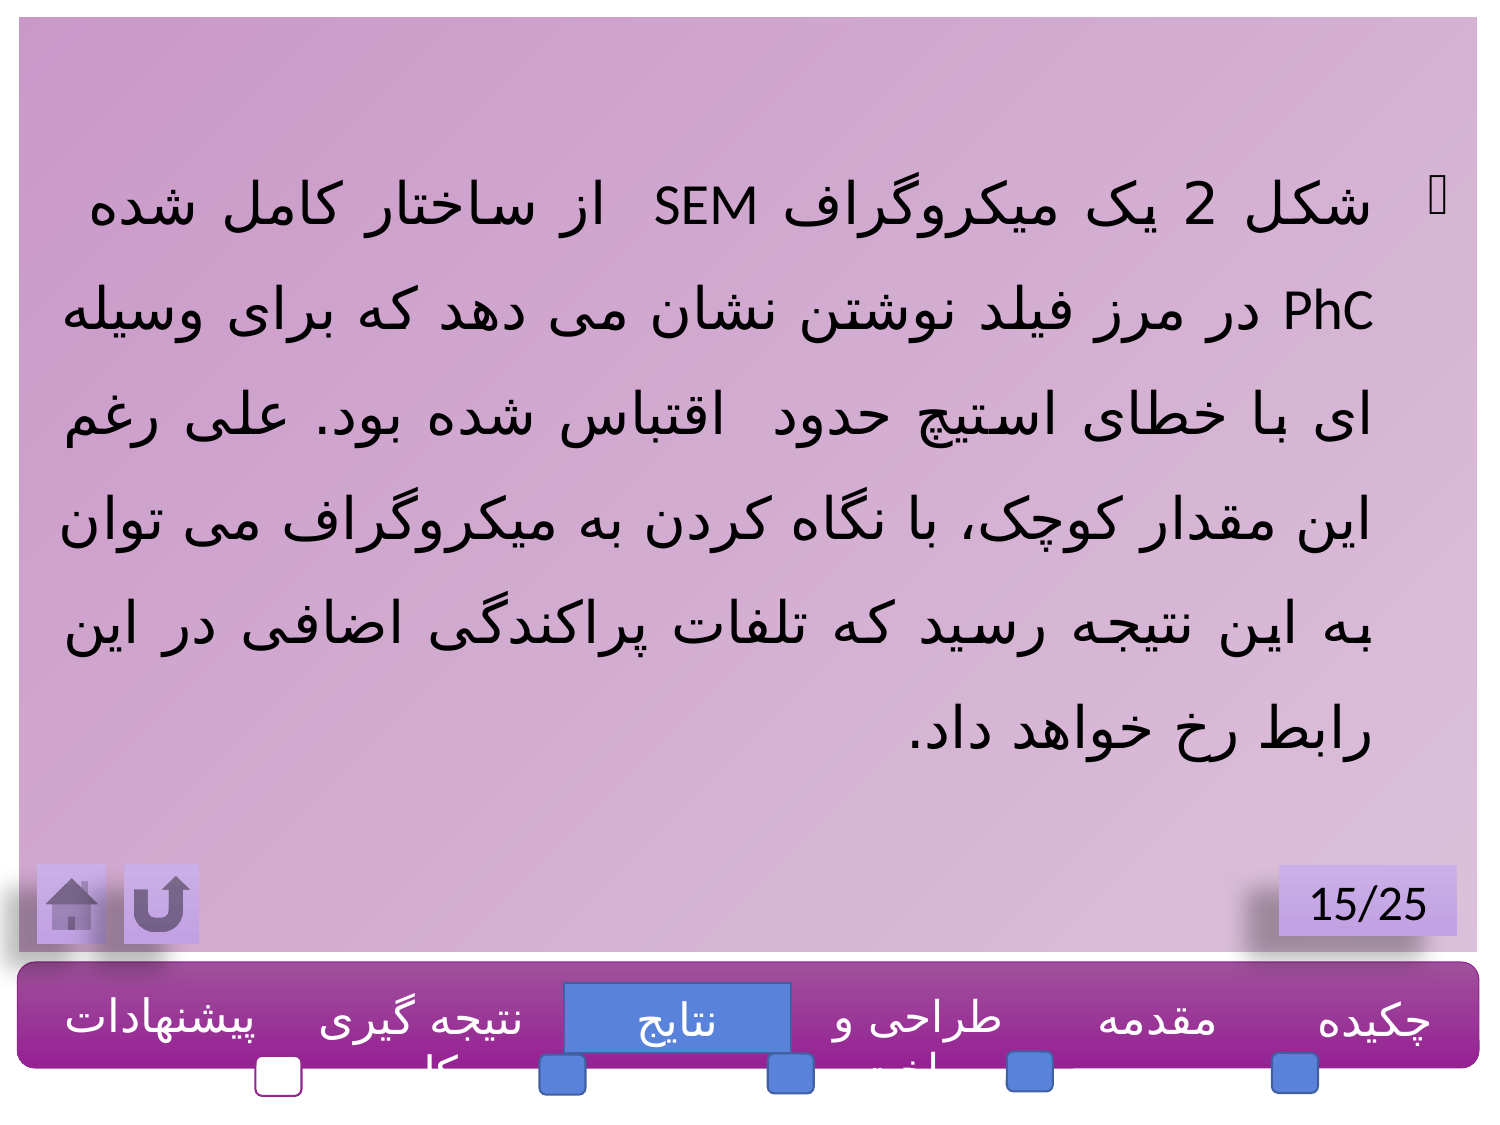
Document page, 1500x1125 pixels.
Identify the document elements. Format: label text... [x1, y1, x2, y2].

text_box [16, 983, 284, 1069]
text_box [766, 1052, 815, 1095]
text_box چکیده [1279, 982, 1472, 1053]
text_box نتایج [563, 982, 792, 1054]
text_box [254, 1054, 284, 1097]
text_box نتیجه گیری کلی [284, 981, 559, 1107]
text_box [37, 863, 107, 945]
text_box [1270, 1051, 1320, 1095]
text_box طراحی و ساخت [791, 981, 1044, 1102]
text_box مقدمه [1044, 981, 1279, 1052]
text_box 15/25 [1279, 864, 1457, 937]
text_box [168, 961, 1480, 1069]
text_box [1005, 1050, 1054, 1093]
text_box پیشنهادات [37, 978, 285, 1049]
text_box شکل 2 یک میکروگراف SEM از ساختار کامل شده PhC در مرز فیلد نوشتن نشان می دهد که برای وسیله ای با خطای استیچ حدود اقتباس شده بود. علی رغم این مقدار کوچک، با نگاه کردن به میکروگراف می توان به این نتیجه رسید که تلفات پراکندگی اضافی در این رابط رخ خواهد داد. [44, 27, 1464, 864]
text_box [124, 863, 200, 944]
text_box [16, 14, 1480, 955]
text_box [37, 27, 44, 863]
text_box [538, 1053, 587, 1096]
